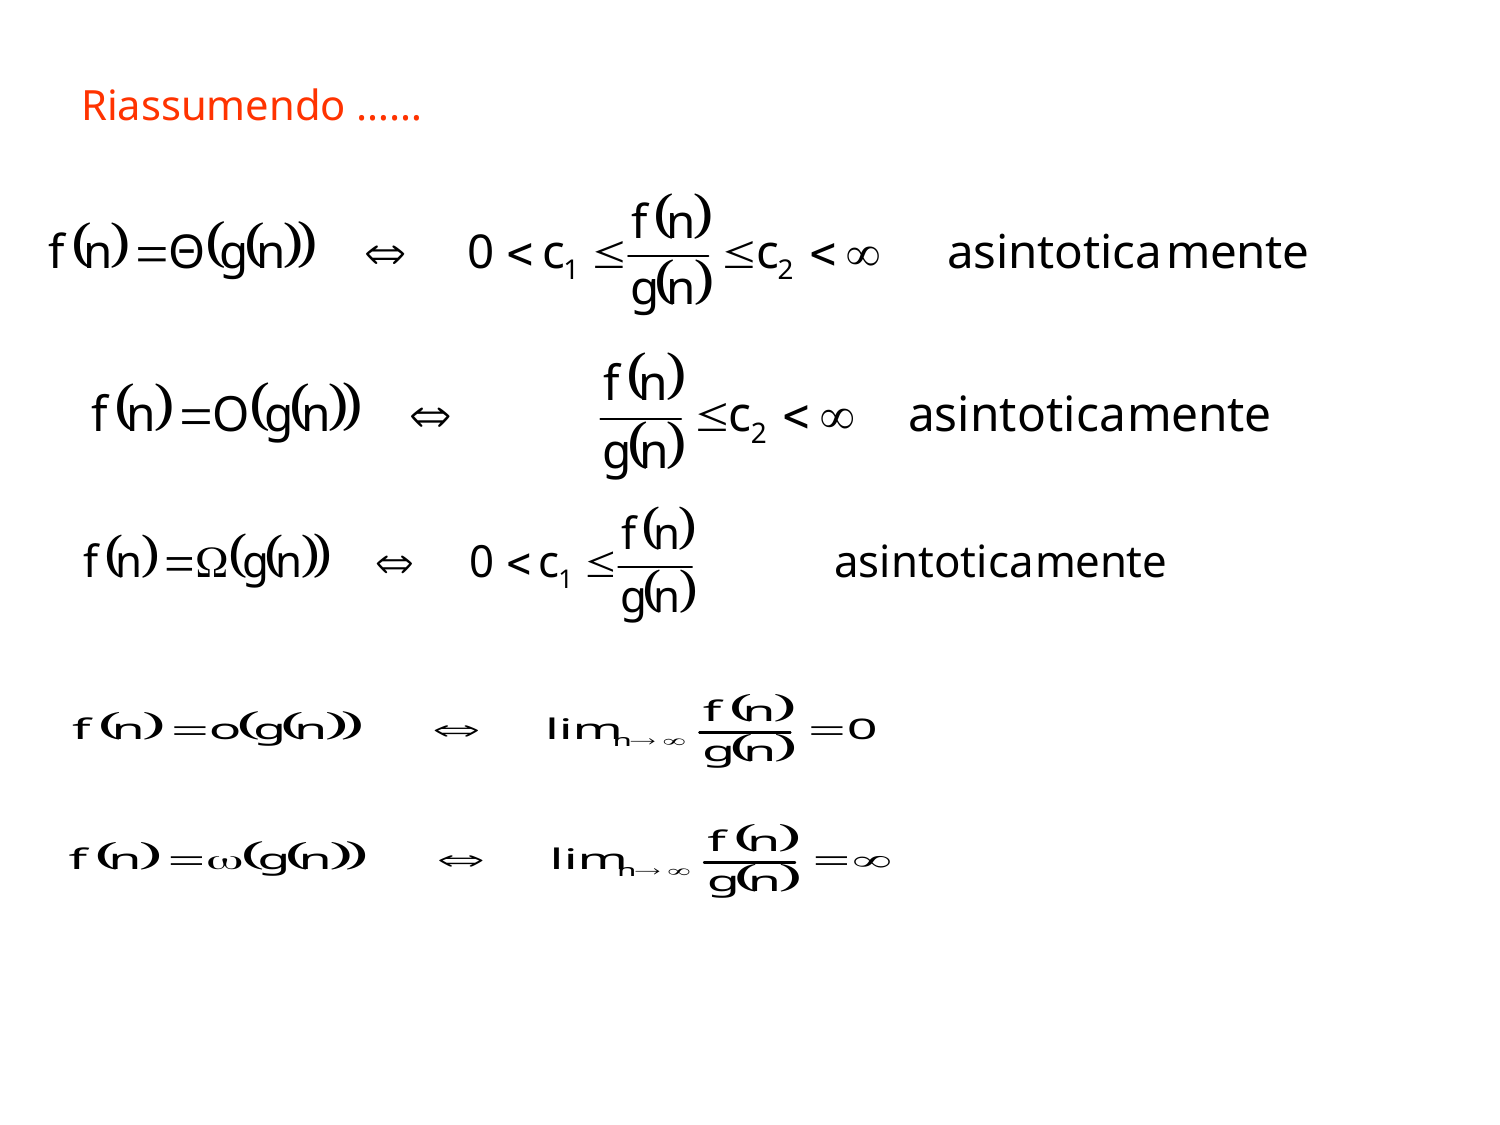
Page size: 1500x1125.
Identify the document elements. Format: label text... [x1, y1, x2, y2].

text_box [64, 692, 905, 776]
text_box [61, 822, 916, 906]
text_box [84, 349, 1274, 492]
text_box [41, 190, 1314, 327]
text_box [77, 503, 1169, 634]
text_box Riassumendo …… [66, 71, 438, 136]
